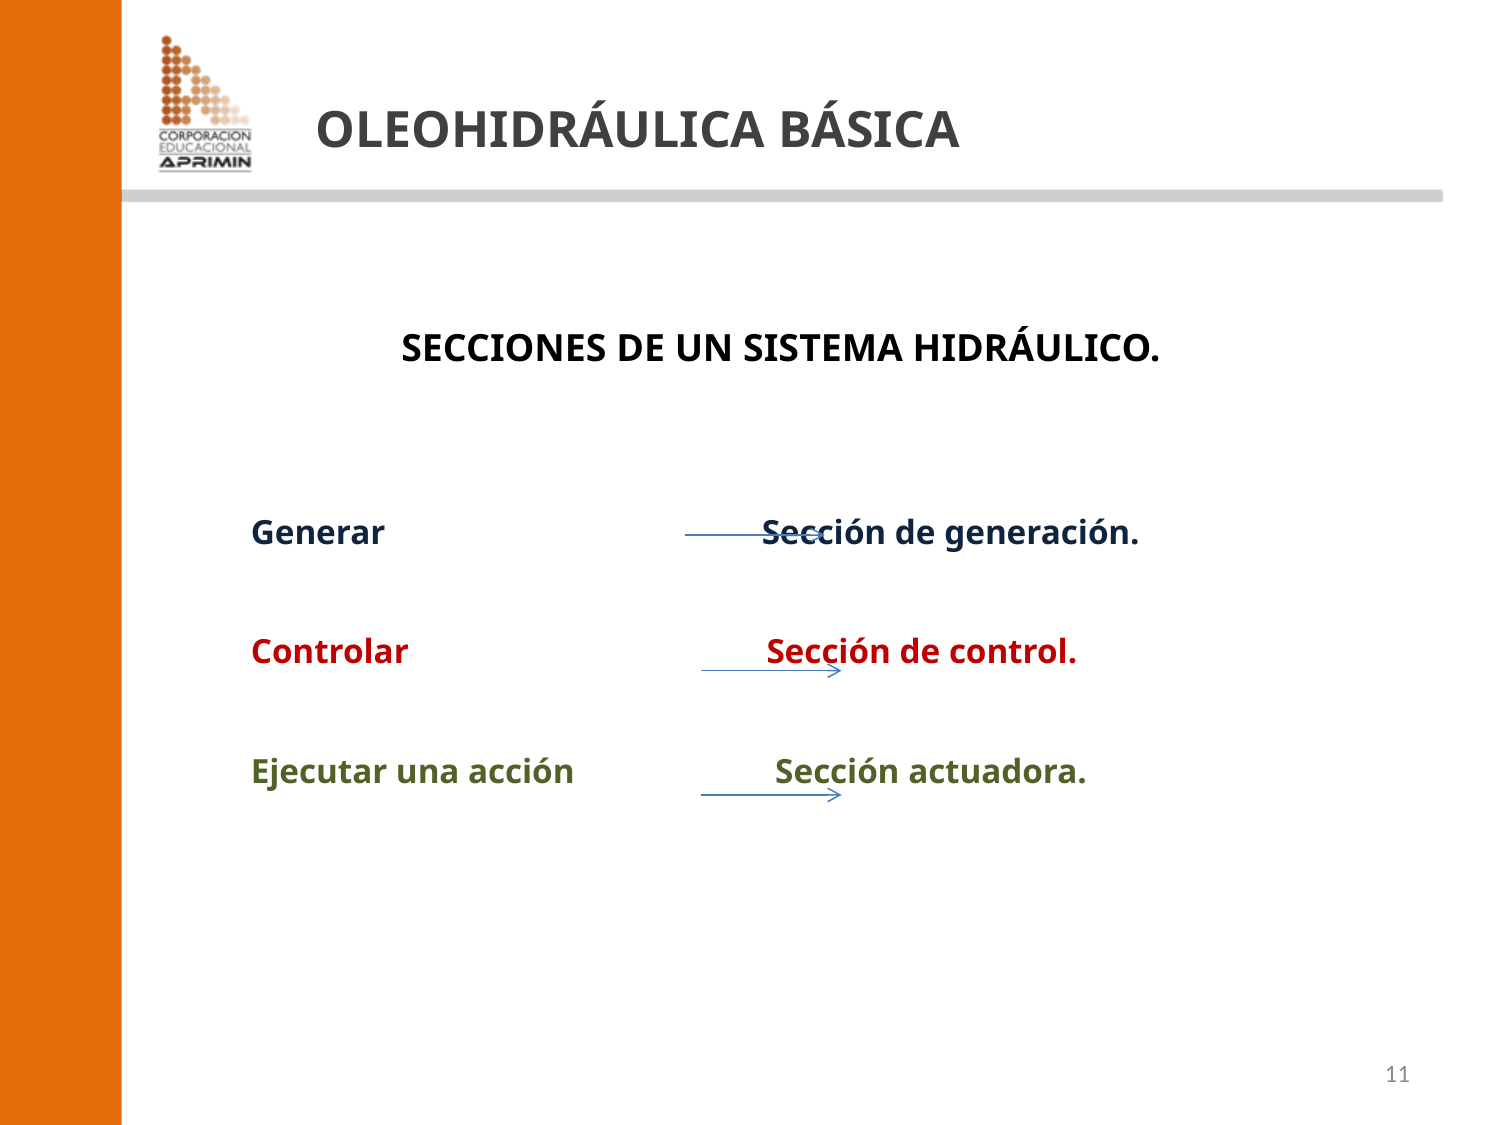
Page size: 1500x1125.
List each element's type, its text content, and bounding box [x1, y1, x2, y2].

text_box SECCIONES DE UN SISTEMA HIDRÁULICO. [344, 271, 1228, 466]
text_box [25, 0, 390, 177]
picture [123, 0, 1500, 1125]
slide_number 11 [1074, 1042, 1425, 1103]
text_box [235, 503, 1365, 802]
text_box OLEOHIDRÁULICA BÁSICA [301, 89, 1211, 165]
text_box [0, 0, 123, 1125]
